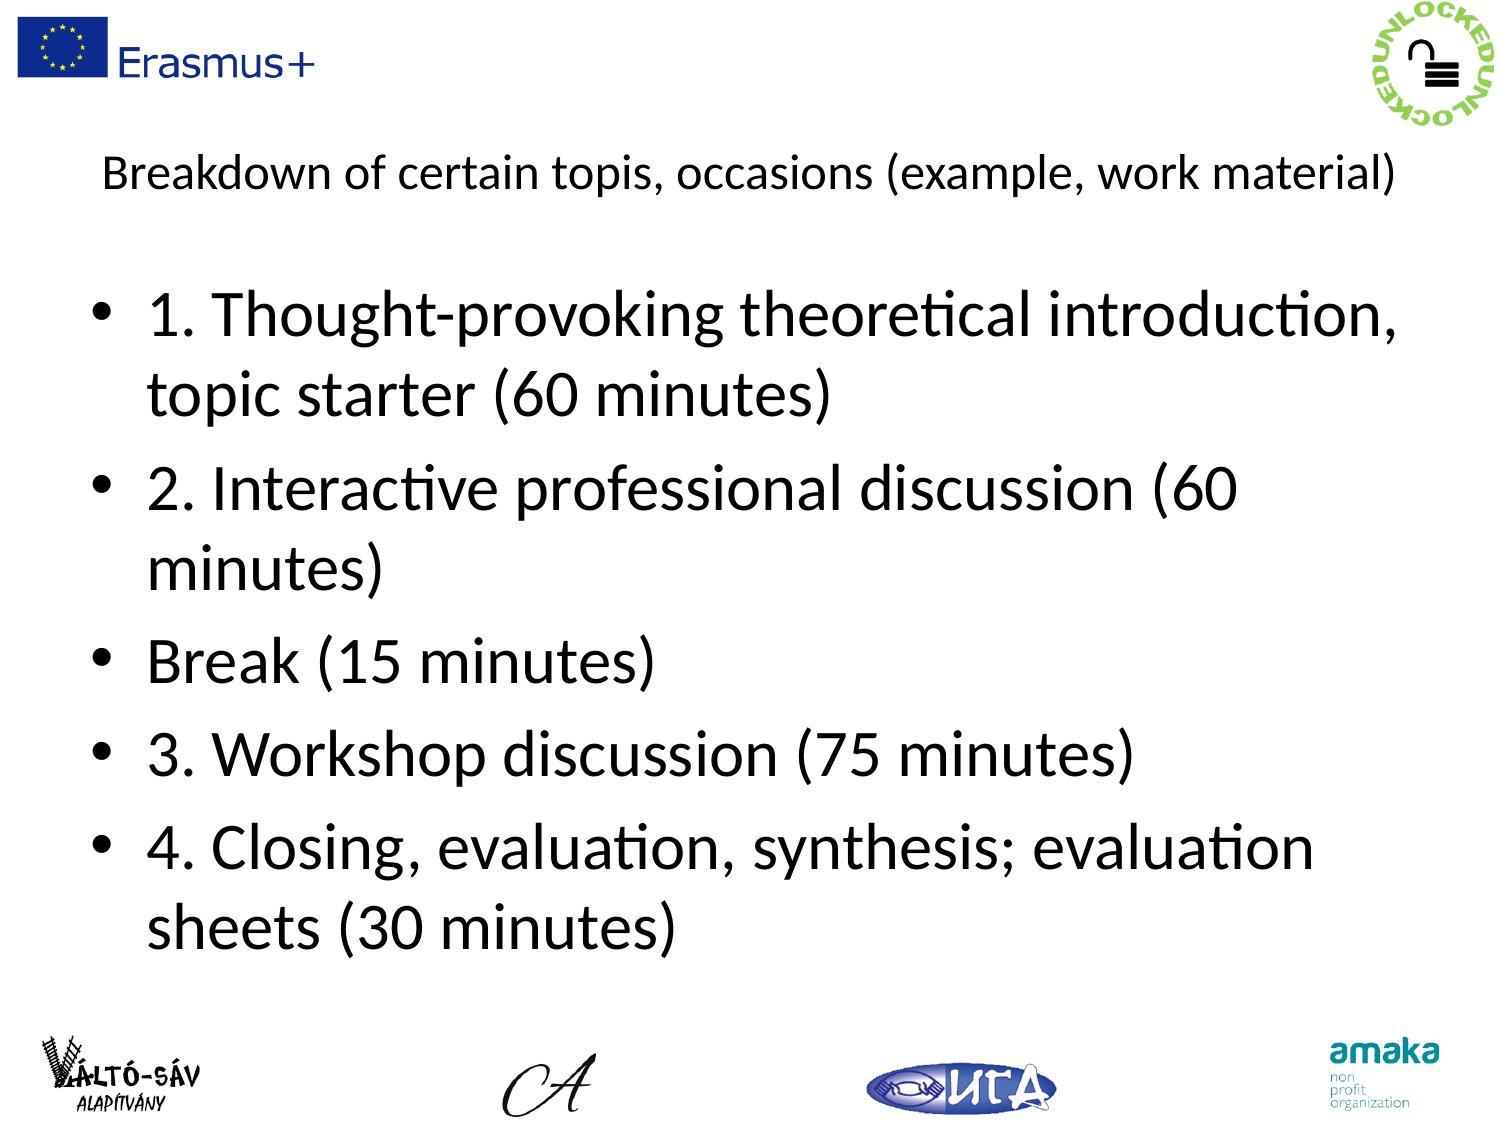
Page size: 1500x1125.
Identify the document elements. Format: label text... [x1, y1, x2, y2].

title Breakdown of certain topis, occasions (example, work material) [75, 45, 1425, 233]
picture [1368, 0, 1500, 130]
picture [863, 1058, 1058, 1118]
picture [0, 0, 331, 95]
picture [41, 1034, 200, 1112]
picture [501, 1052, 597, 1118]
picture [1320, 1029, 1447, 1118]
list 1. Thought-provoking theoretical introduction, topic starter (60 minutes) 2. Interactive professional discussion (60 minutes) Break (15 minutes) 3. Workshop discussion (75 minutes) 4. Closing, evaluation, synthesis; evaluation sheets (30 minutes) [75, 262, 1425, 1005]
